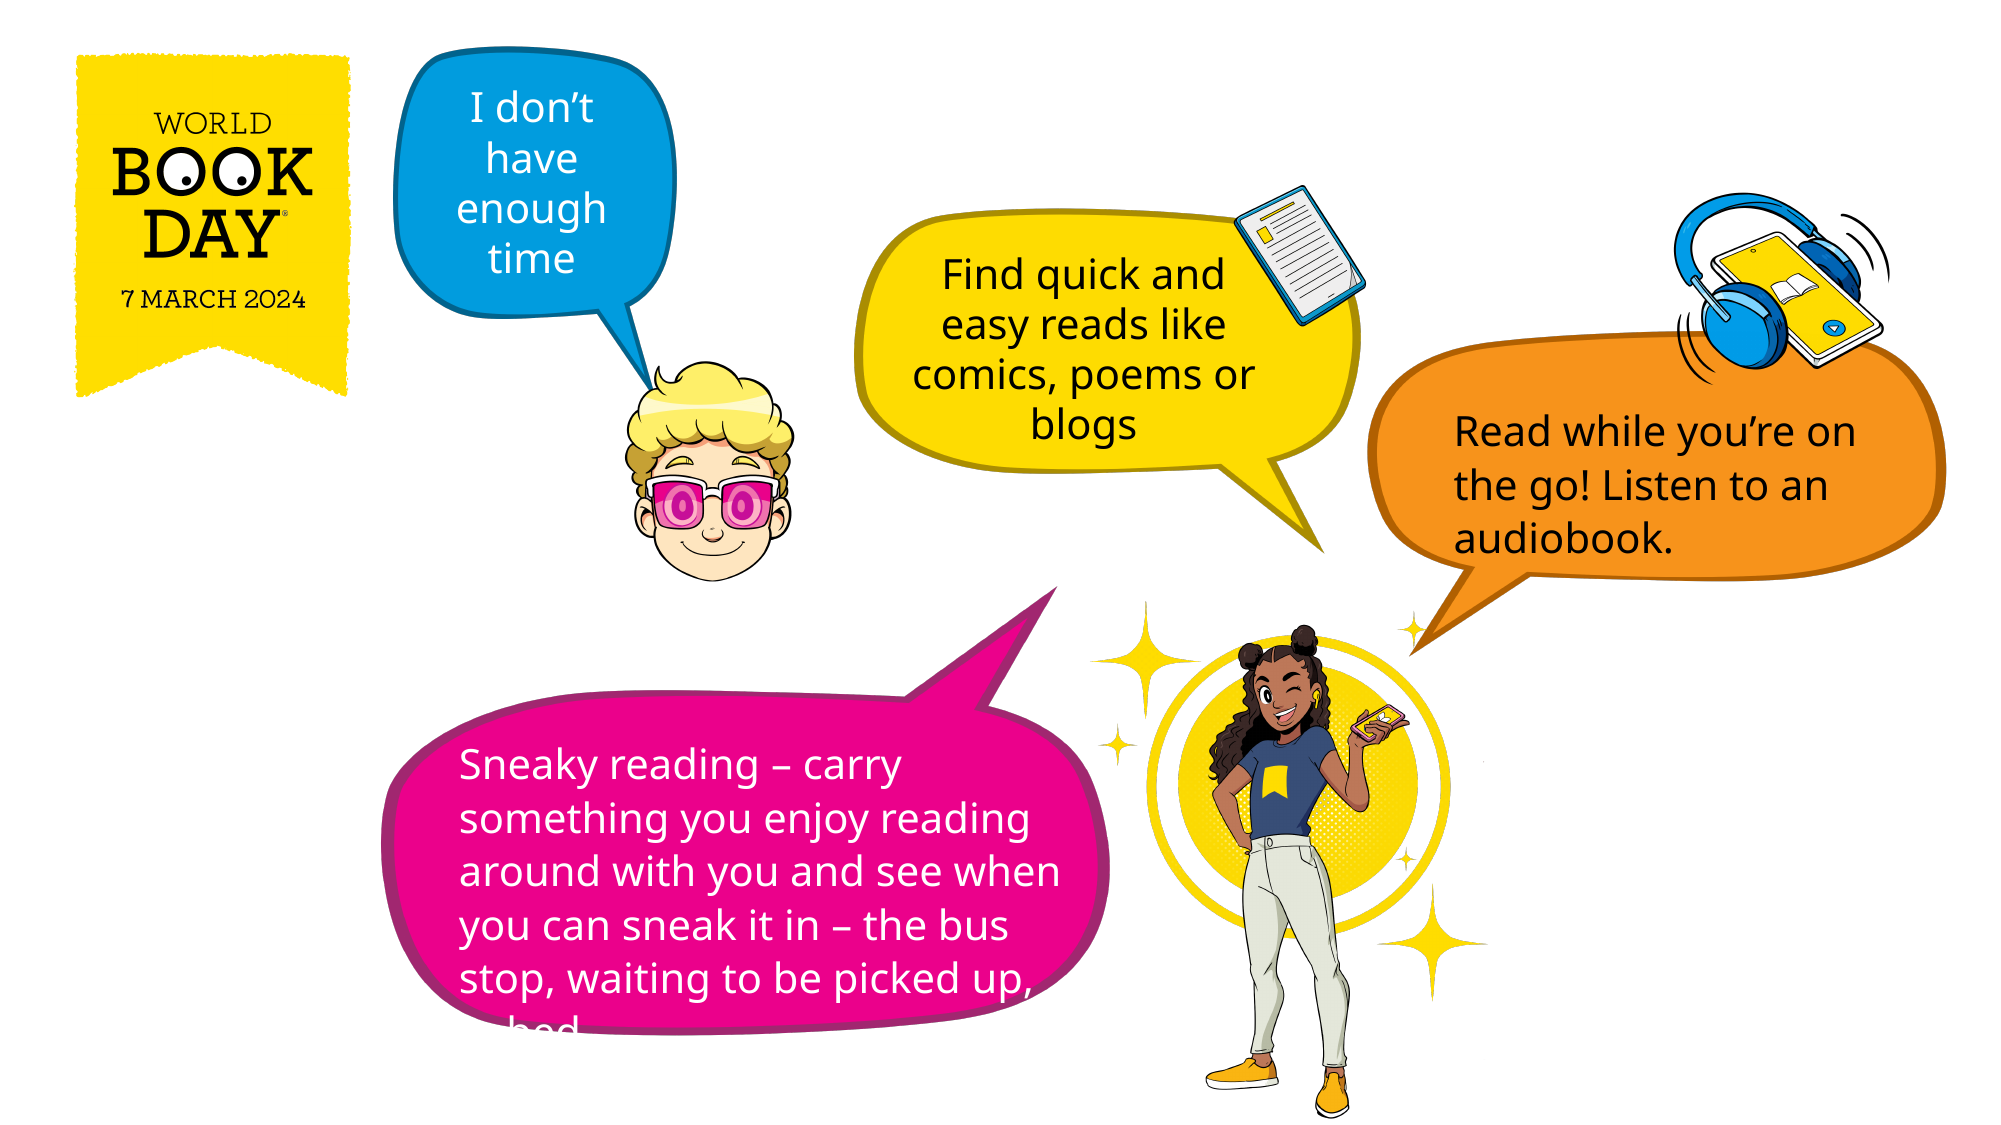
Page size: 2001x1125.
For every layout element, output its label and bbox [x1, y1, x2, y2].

text_box [1320, 305, 1993, 674]
text_box [322, 562, 1169, 1071]
picture [1076, 580, 1501, 1125]
picture [1193, 128, 1407, 396]
picture [63, 41, 362, 410]
text_box [813, 181, 1320, 572]
picture [1645, 104, 1919, 446]
text_box [370, 18, 700, 420]
picture [593, 317, 831, 562]
